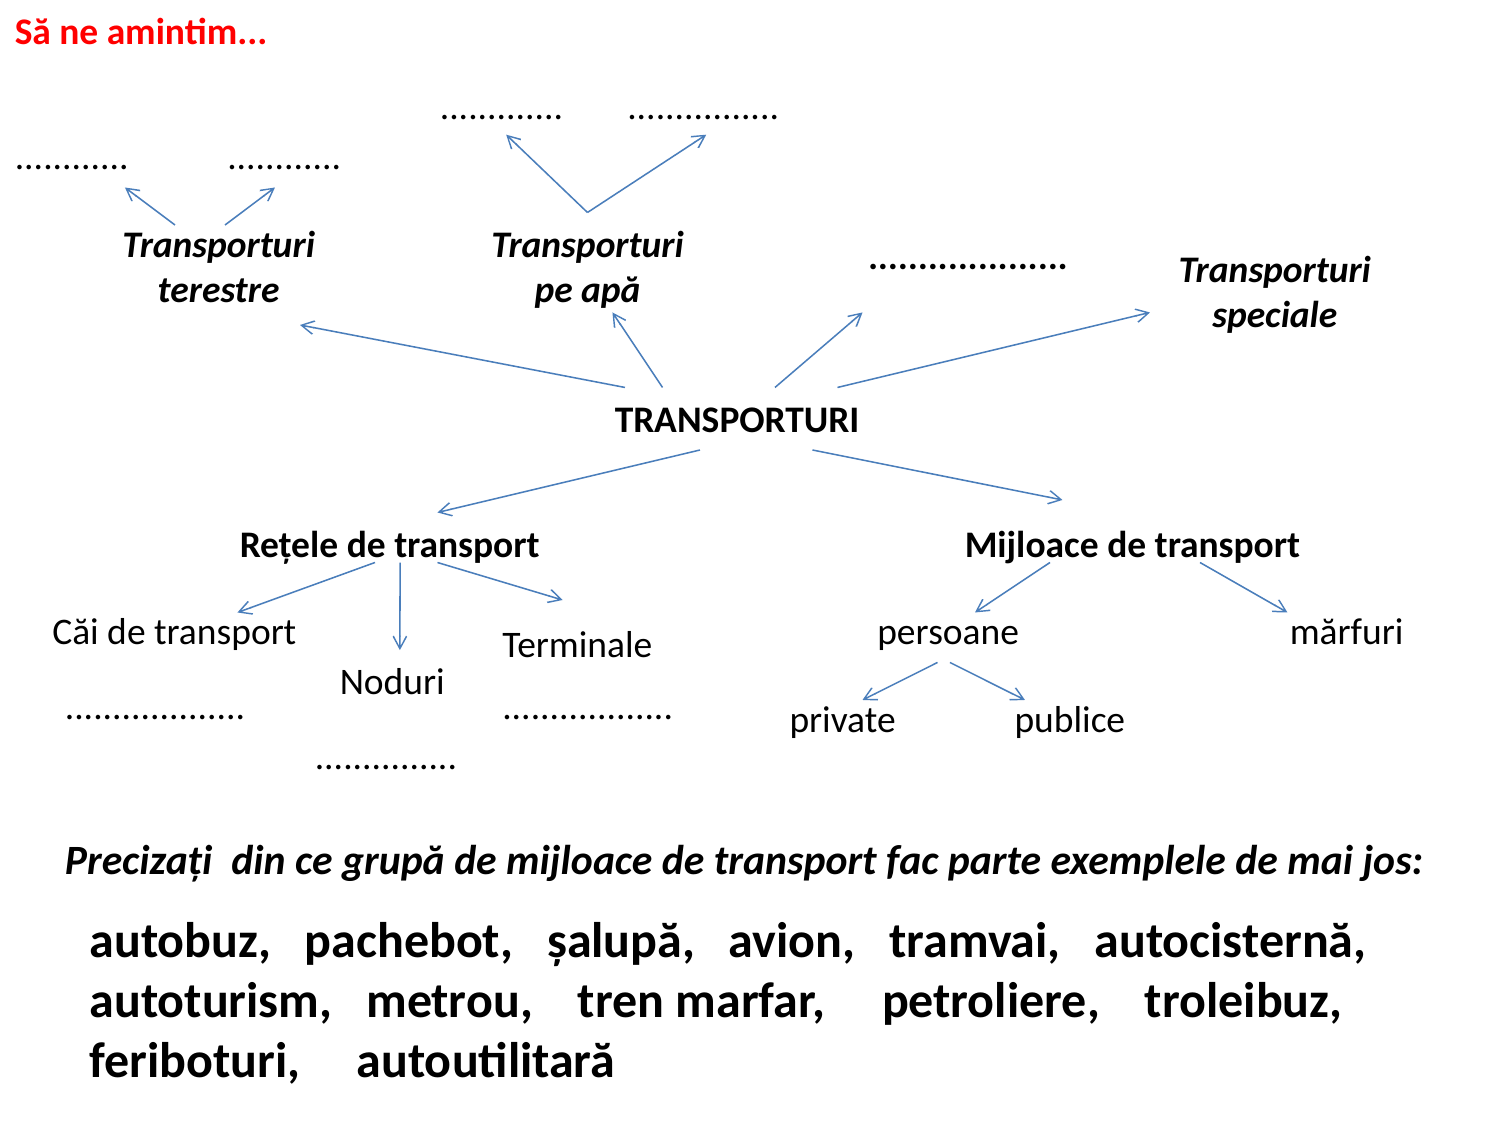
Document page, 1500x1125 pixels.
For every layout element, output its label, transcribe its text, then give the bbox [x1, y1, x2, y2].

text_box ................ [612, 74, 800, 135]
text_box .................. [487, 674, 713, 735]
text_box Precizați din ce grupă de mijloace de transport fac parte exemplele de mai jos: [49, 825, 1475, 890]
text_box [599, 324, 676, 376]
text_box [437, 449, 701, 513]
text_box private [774, 687, 938, 748]
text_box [237, 562, 376, 613]
text_box ............ [0, 124, 175, 185]
text_box persoane [862, 599, 1125, 660]
text_box Transporturi terestre [87, 212, 350, 318]
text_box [862, 662, 938, 701]
text_box Rețele de transport [224, 512, 613, 573]
text_box Căi de transport [37, 599, 325, 660]
text_box publice [999, 687, 1163, 748]
text_box .................... [849, 224, 1088, 285]
text_box ............. [424, 74, 588, 135]
text_box mărfuri [1275, 599, 1450, 660]
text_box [124, 187, 176, 226]
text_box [1199, 562, 1288, 613]
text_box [224, 187, 276, 226]
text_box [609, 115, 685, 235]
text_box autobuz, pachebot, șalupă, avion, tramvai, autocisternă, autoturism, metrou, tren marfar, petroliere, troleibuz, feriboturi, autoutilitară [75, 899, 1450, 1095]
text_box Noduri [324, 649, 513, 710]
text_box ............... [300, 724, 488, 785]
text_box Terminale [487, 612, 688, 673]
text_box ............ [212, 124, 388, 185]
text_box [508, 133, 586, 215]
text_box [974, 562, 1051, 613]
text_box Transporturi pe apă [462, 212, 713, 318]
text_box ................... [49, 674, 275, 735]
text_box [812, 449, 1063, 501]
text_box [437, 562, 563, 601]
text_box Transporturi speciale [1149, 237, 1400, 343]
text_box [949, 662, 1026, 701]
text_box Să ne amintim... [0, 0, 300, 60]
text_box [774, 312, 835, 388]
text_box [837, 312, 1151, 388]
text_box TRANSPORTURI [599, 387, 900, 448]
text_box Mijloace de transport [949, 512, 1413, 573]
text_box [299, 324, 626, 388]
